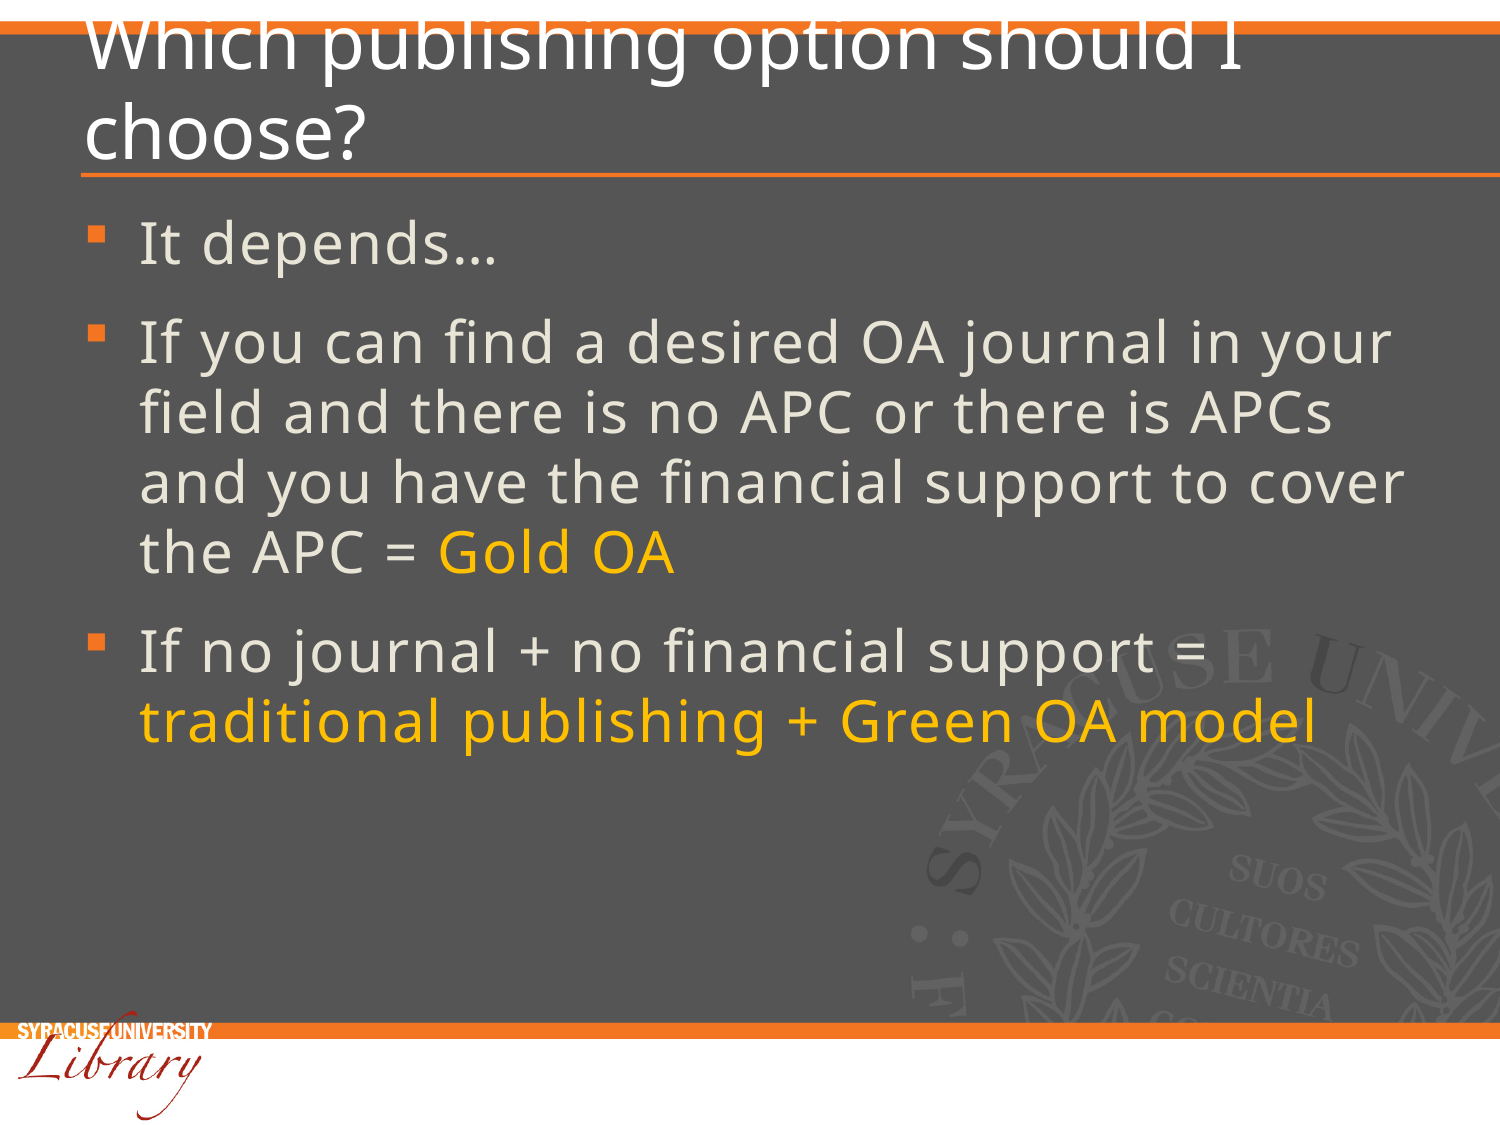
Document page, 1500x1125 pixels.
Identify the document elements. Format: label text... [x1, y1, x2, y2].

picture [0, 0, 1500, 1125]
list It depends… If you can find a desired OA journal in your field and there is no APC or there is APCs and you have the financial support to cover the APC = Gold OA If no journal + no financial support = traditional publishing + Green OA model [82, 206, 1462, 1001]
title Which publishing option should I choose? [82, 37, 1463, 176]
